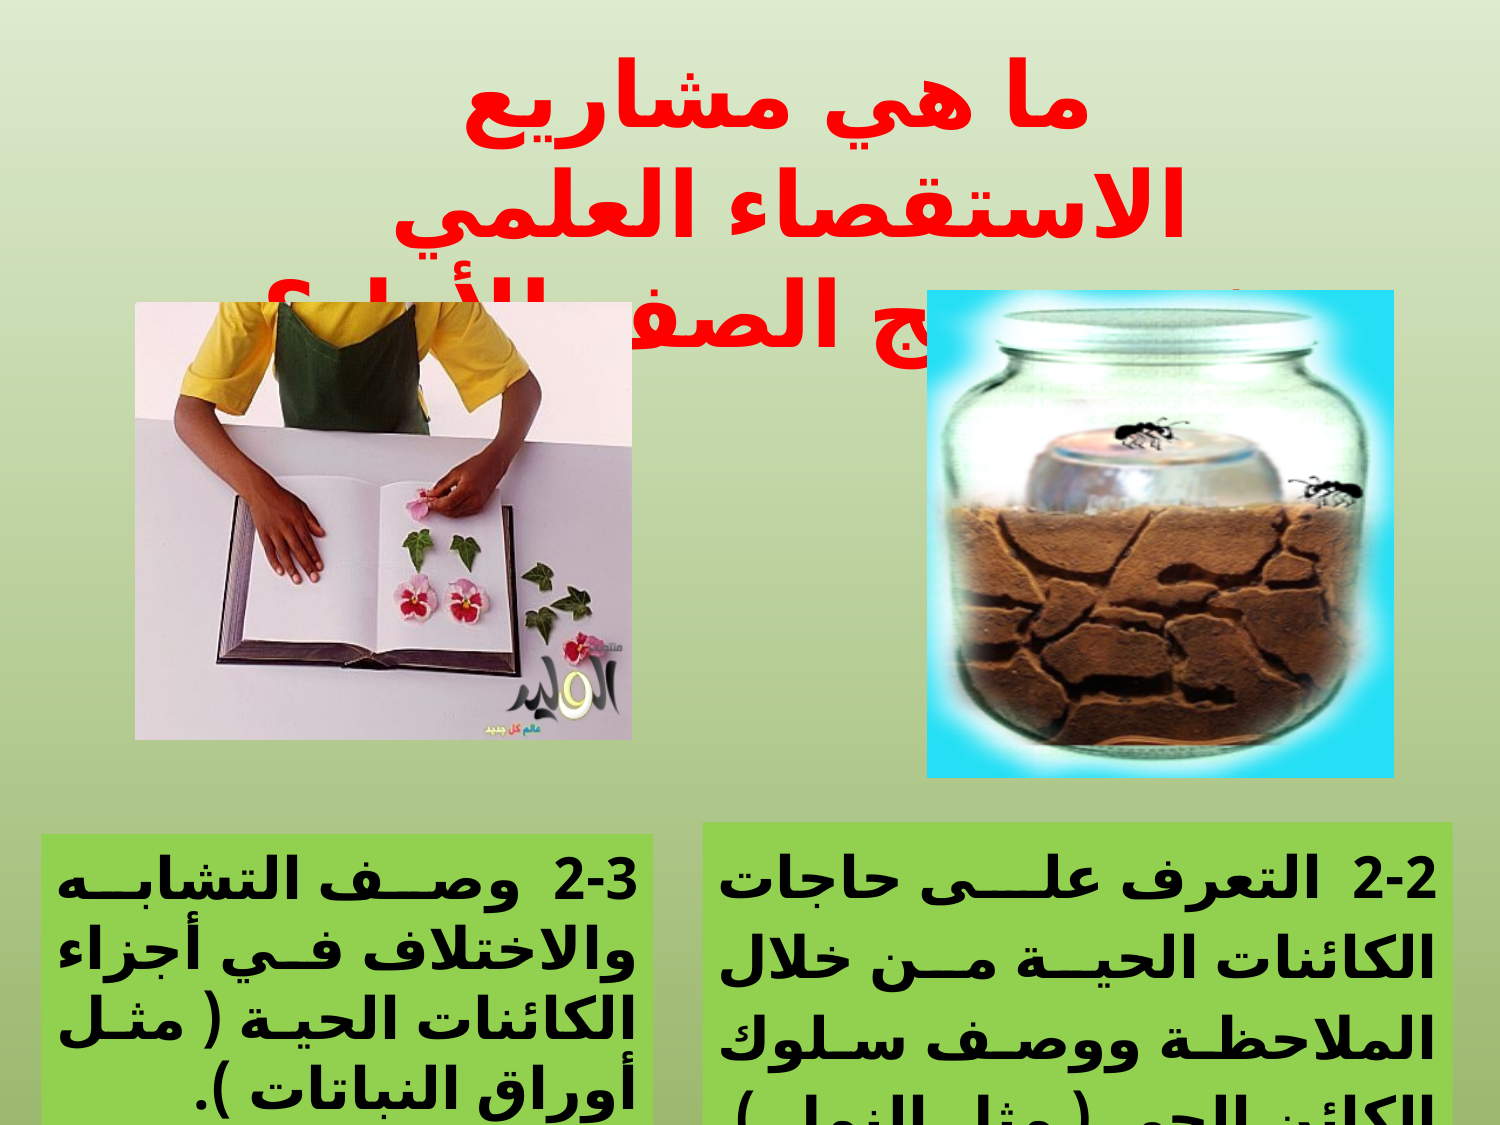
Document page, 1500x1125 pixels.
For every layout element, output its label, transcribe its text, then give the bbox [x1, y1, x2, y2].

text_box 2-2 التعرف على حاجات الكائنات الحية من خلال الملاحظة ووصف سلوك الكائن الحي ( مثل النمل ). [702, 822, 1453, 1125]
text_box ما هي مشاريع الاستقصاء العلمي في منهج الصف الأول؟ [236, 28, 1320, 494]
picture [926, 290, 1394, 779]
picture [135, 302, 633, 740]
text_box 2-3 وصف التشابه والاختلاف في أجزاء الكائنات الحية ( مثل أوراق النباتات ). [41, 834, 654, 1125]
